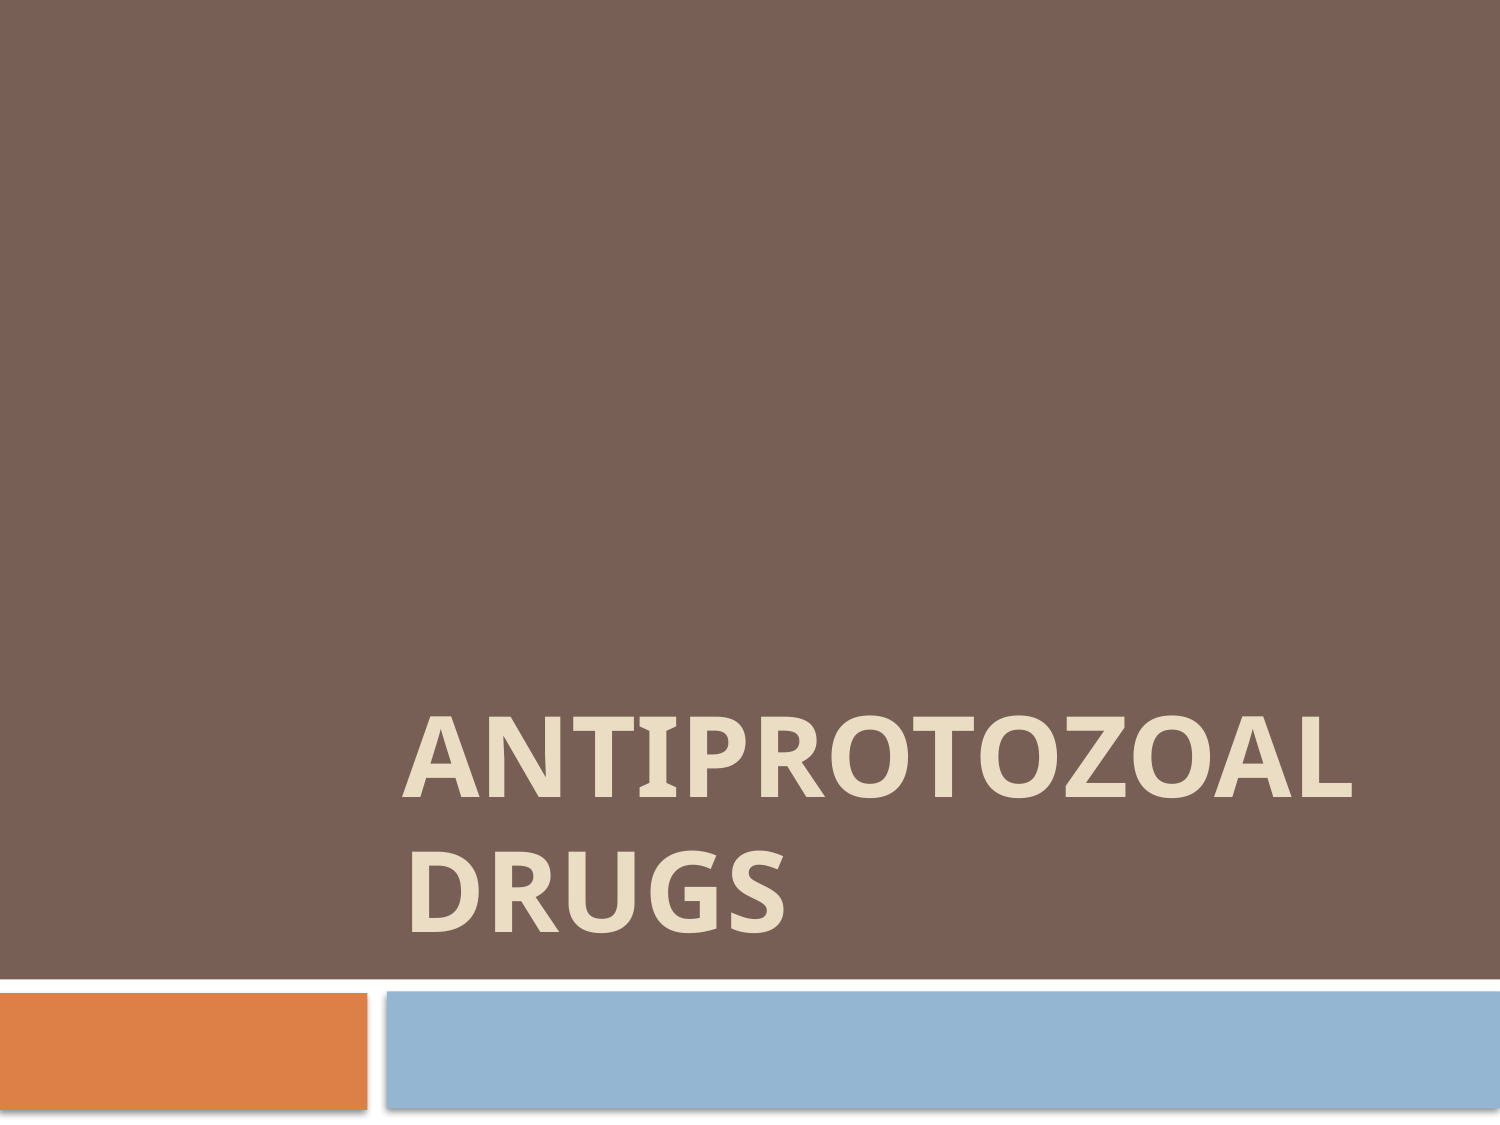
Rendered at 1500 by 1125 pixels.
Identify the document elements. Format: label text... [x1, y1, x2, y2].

title Antiprotozoal Drugs [387, 662, 1450, 963]
